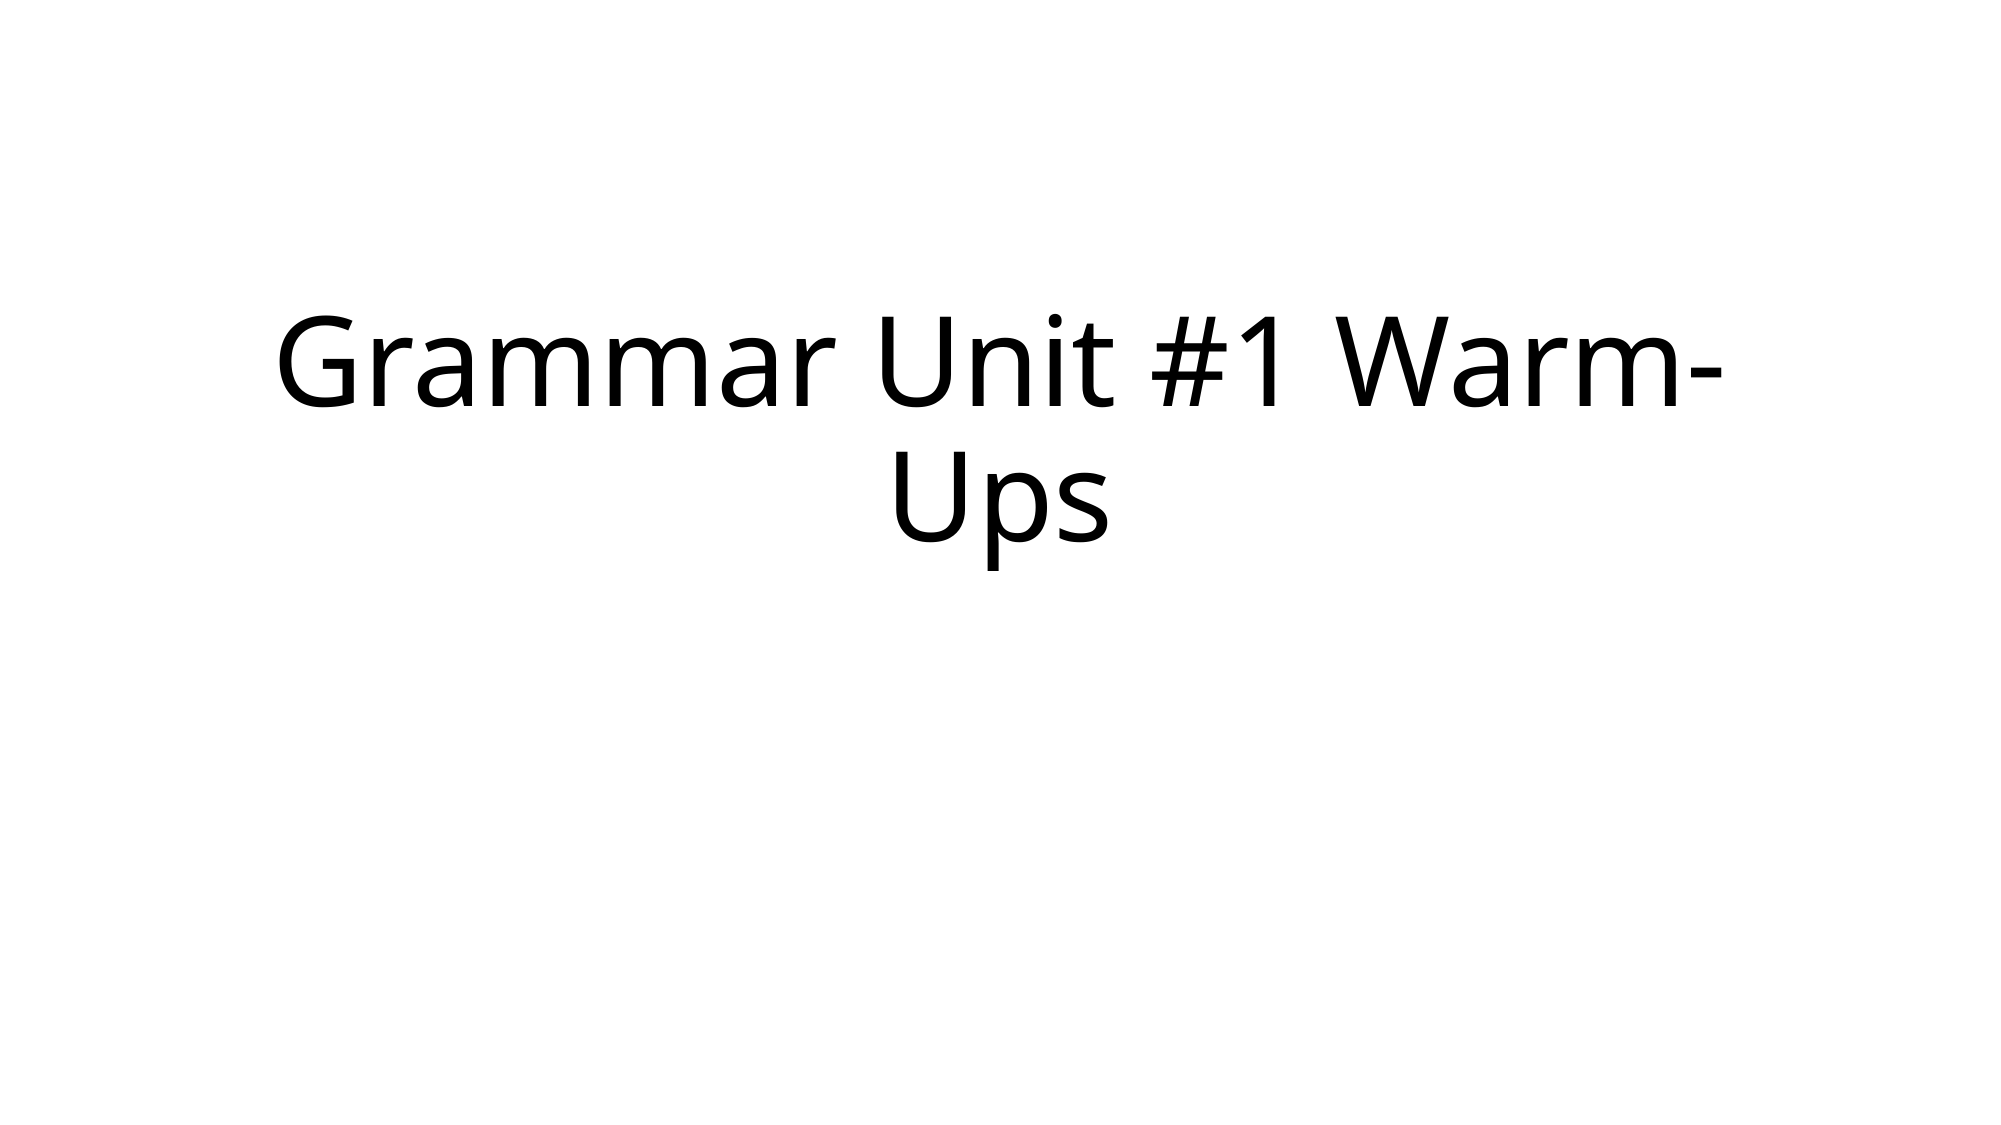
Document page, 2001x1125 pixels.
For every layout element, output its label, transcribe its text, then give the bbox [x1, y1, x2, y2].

title Grammar Unit #1 Warm-Ups [249, 184, 1750, 576]
